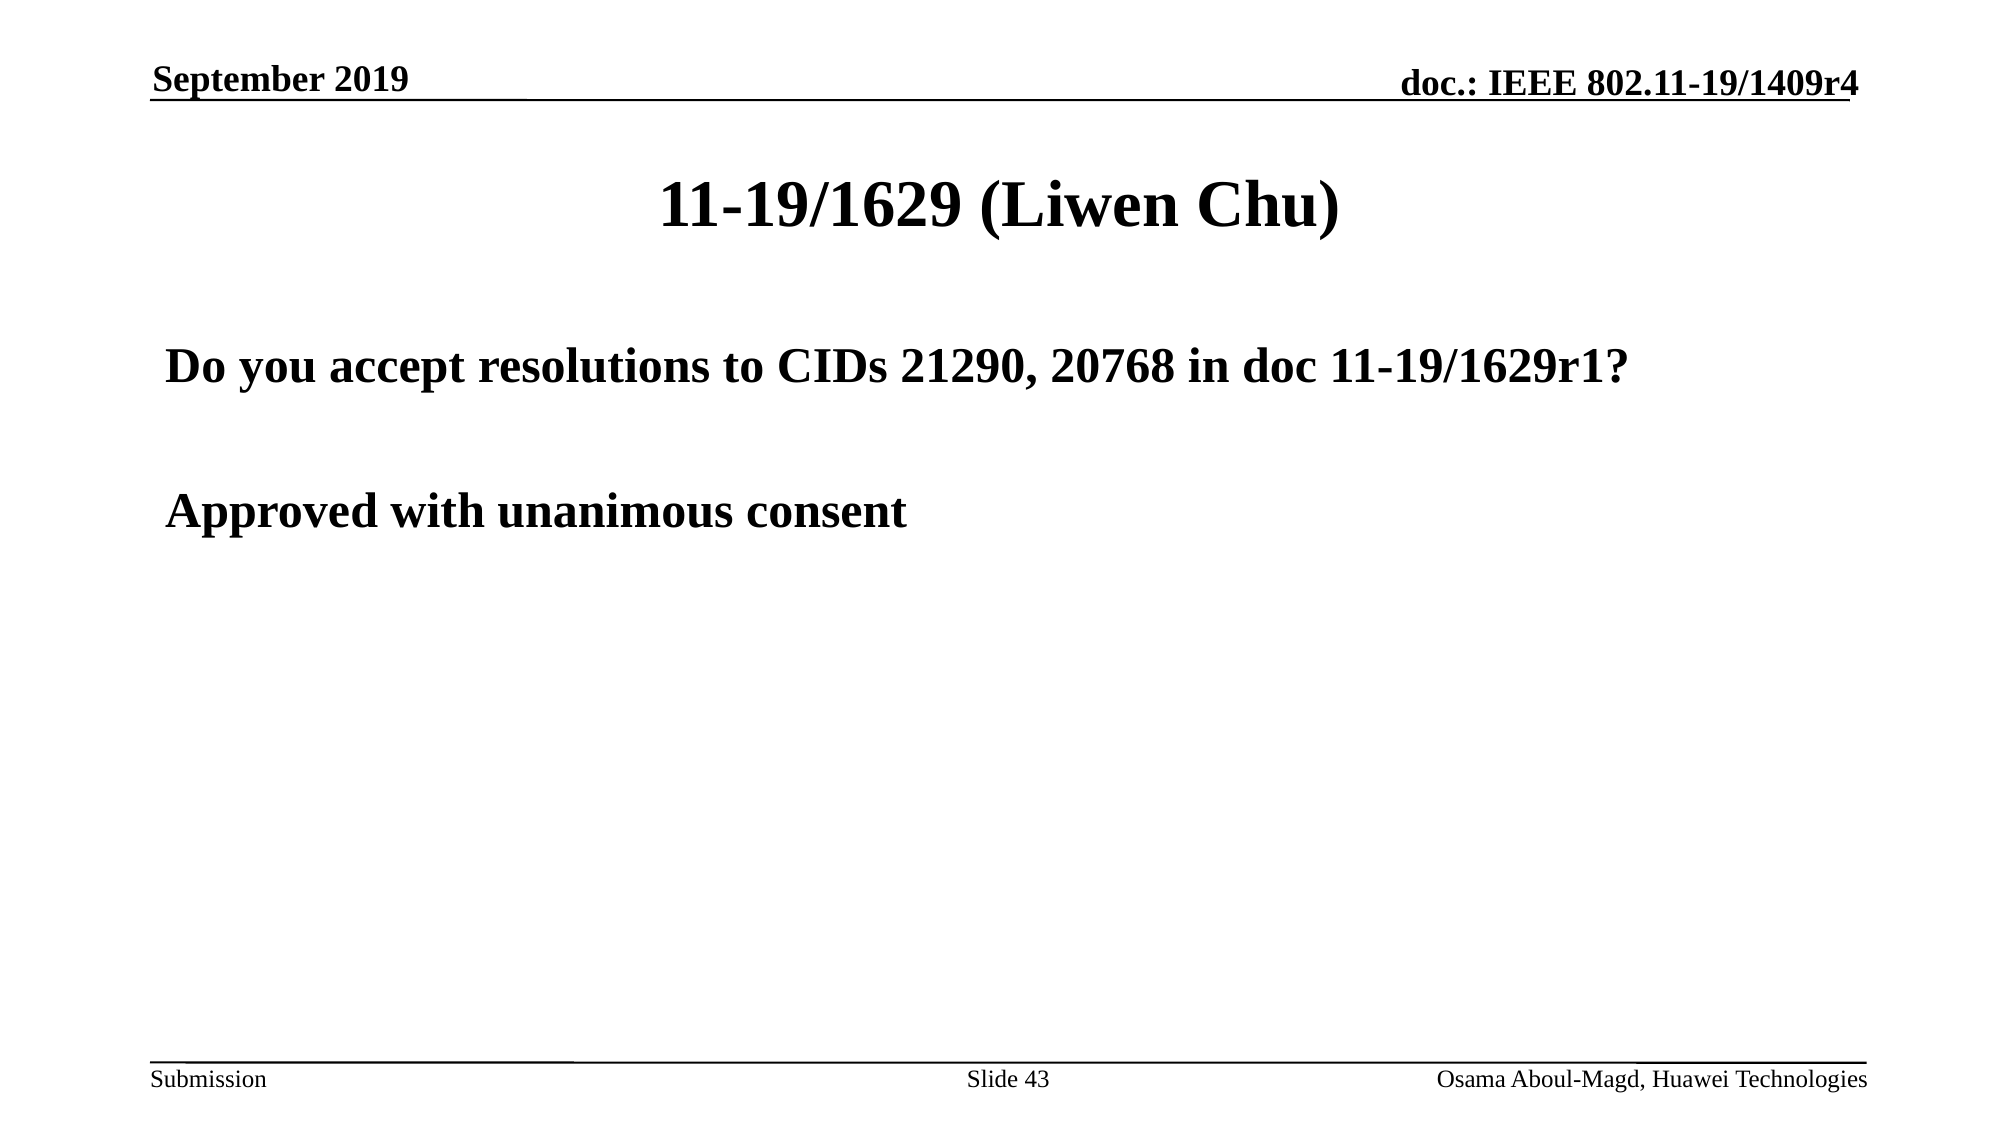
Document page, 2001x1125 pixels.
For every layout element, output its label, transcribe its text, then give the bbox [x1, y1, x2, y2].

title 11-19/1629 (Liwen Chu) [149, 112, 1850, 288]
footer Osama Aboul-Magd, Huawei Technologies [1171, 1061, 1869, 1093]
slide_number Slide 43 [950, 1061, 1067, 1123]
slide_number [152, 54, 563, 100]
list Do you accept resolutions to CIDs 21290, 20768 in doc 11-19/1629r1? Approved with unanimous consent [149, 324, 1850, 1000]
